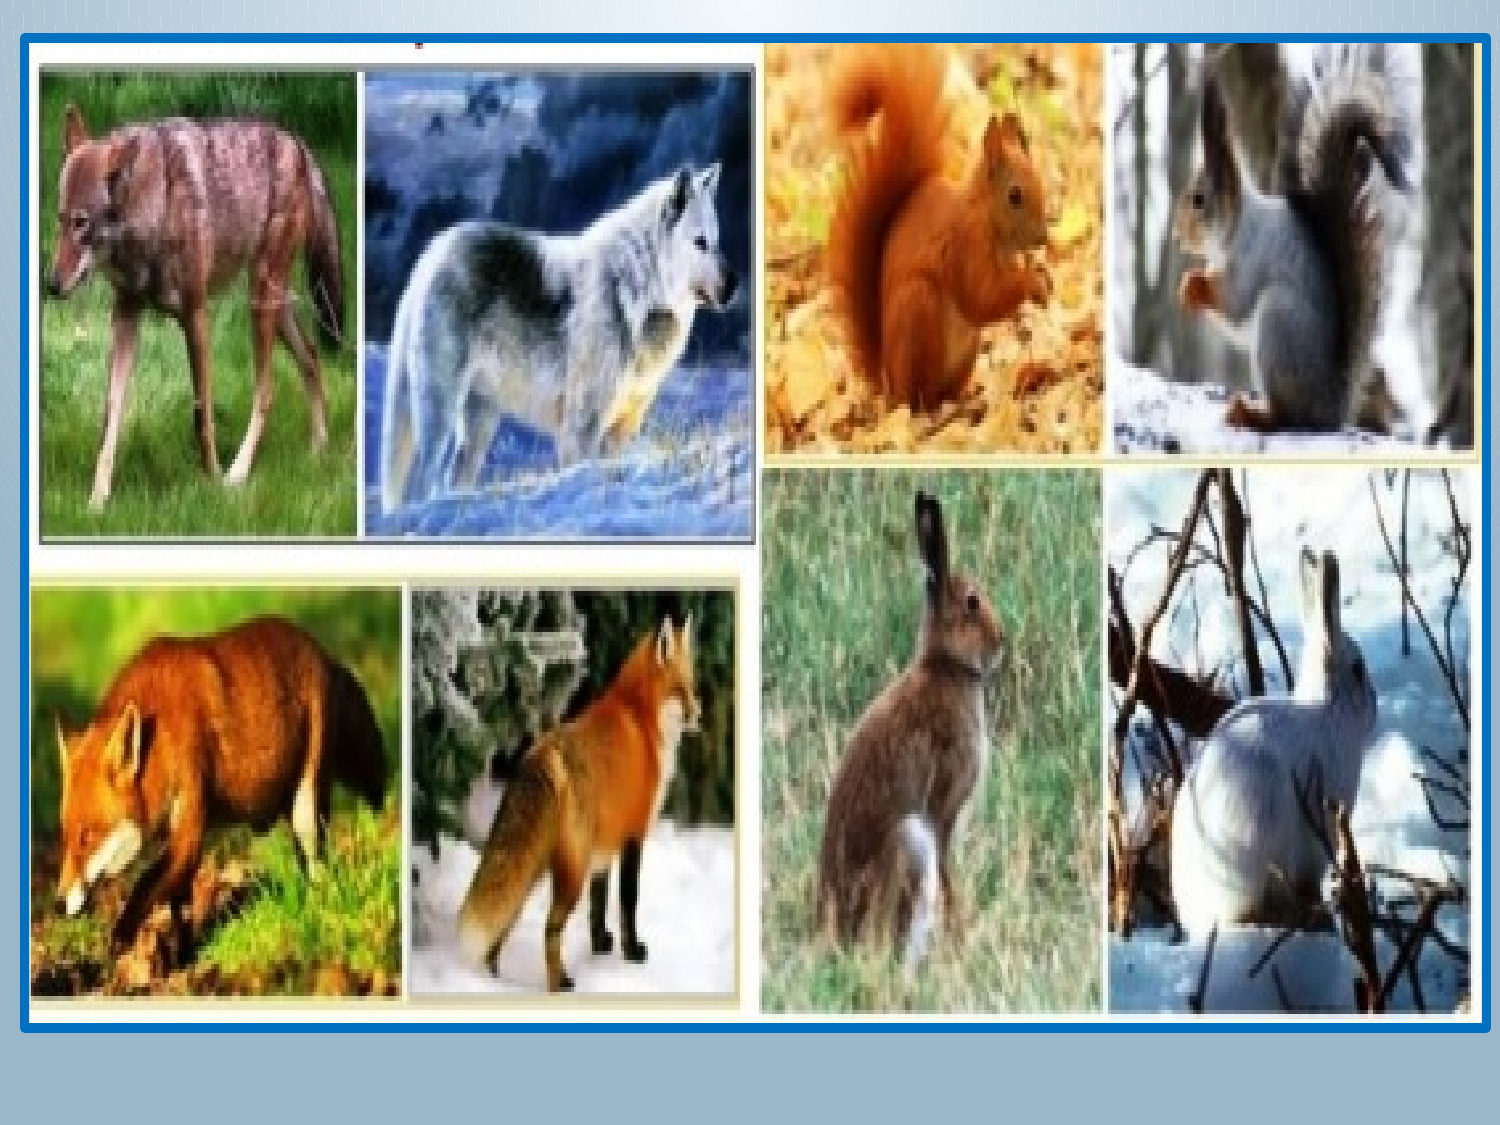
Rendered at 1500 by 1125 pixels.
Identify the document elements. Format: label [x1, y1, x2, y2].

picture [29, 42, 1482, 1024]
